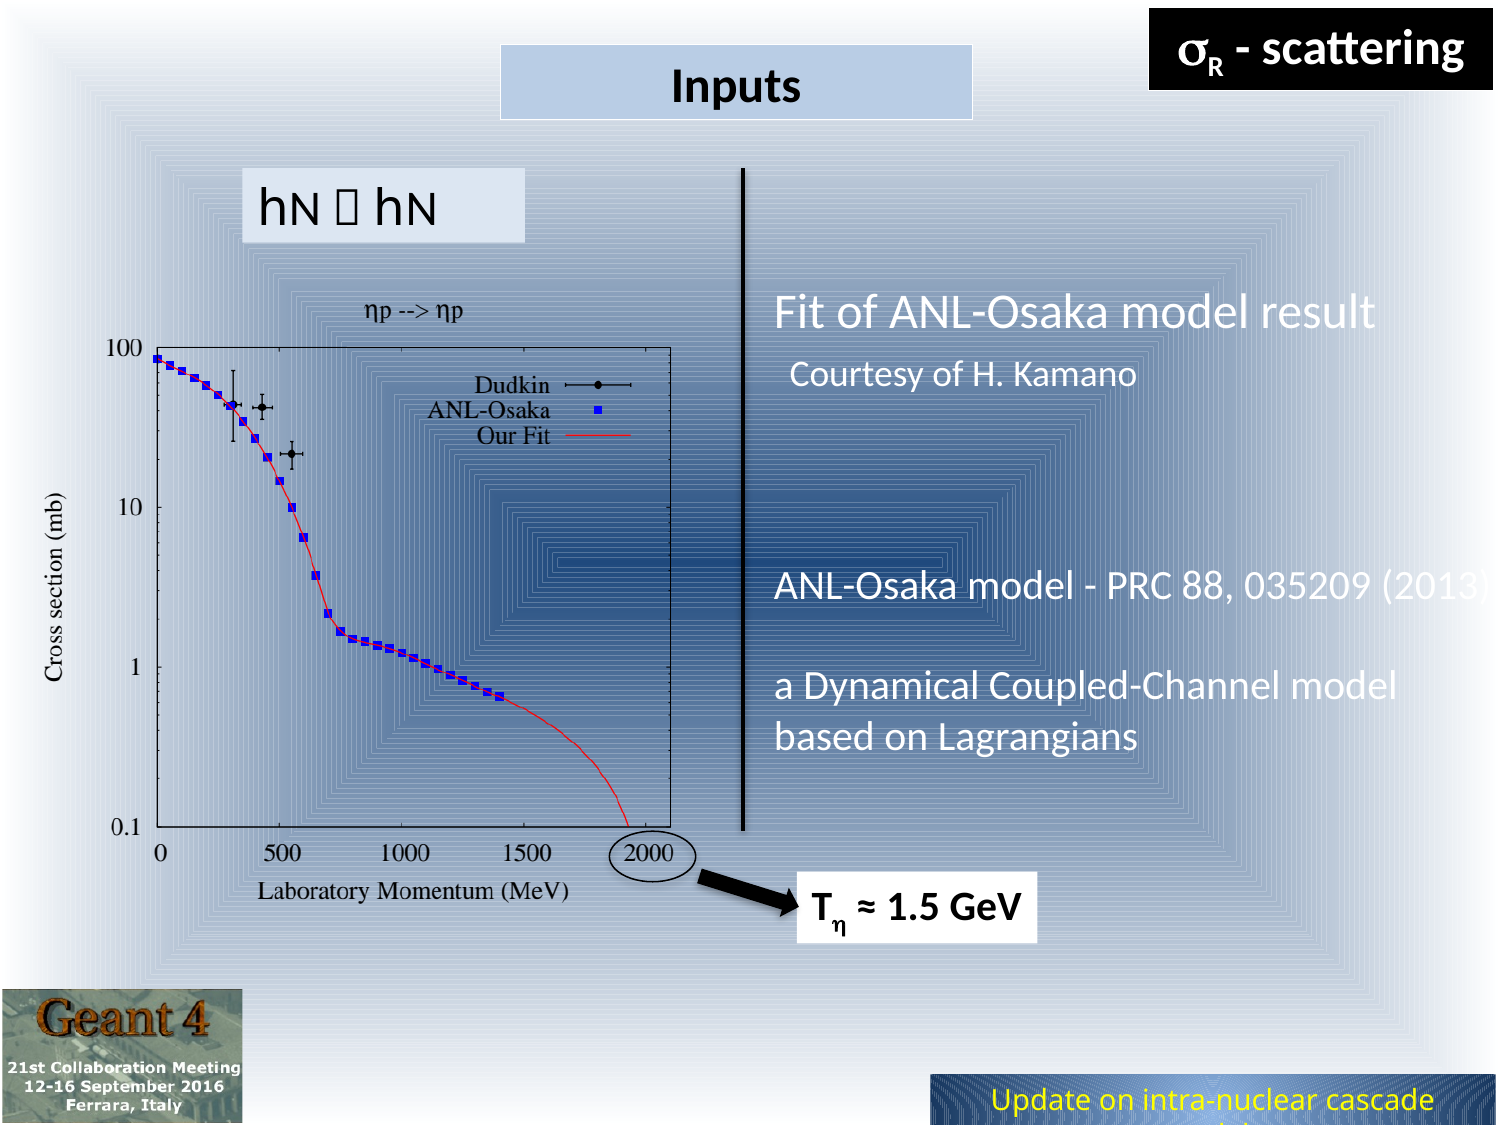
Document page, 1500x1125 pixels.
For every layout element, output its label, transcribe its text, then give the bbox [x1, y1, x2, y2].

text_box Fit of ANL-Osaka model result ANL-Osaka model - PRC 88, 035209 (2013) a Dynamical Coupled-Channel model based on Lagrangians [759, 270, 1500, 766]
picture [21, 270, 704, 923]
text_box Th ≈ 1.5 GeV [796, 871, 1038, 944]
text_box sR - scattering [1148, 7, 1494, 91]
picture [2, 989, 243, 1123]
text_box Inputs [500, 44, 973, 120]
text_box [709, 870, 800, 918]
text_box hN  hN [242, 168, 525, 243]
text_box Courtesy of H. Kamano [774, 341, 1170, 401]
text_box Update on intra-nuclear cascade models [930, 1074, 1496, 1125]
